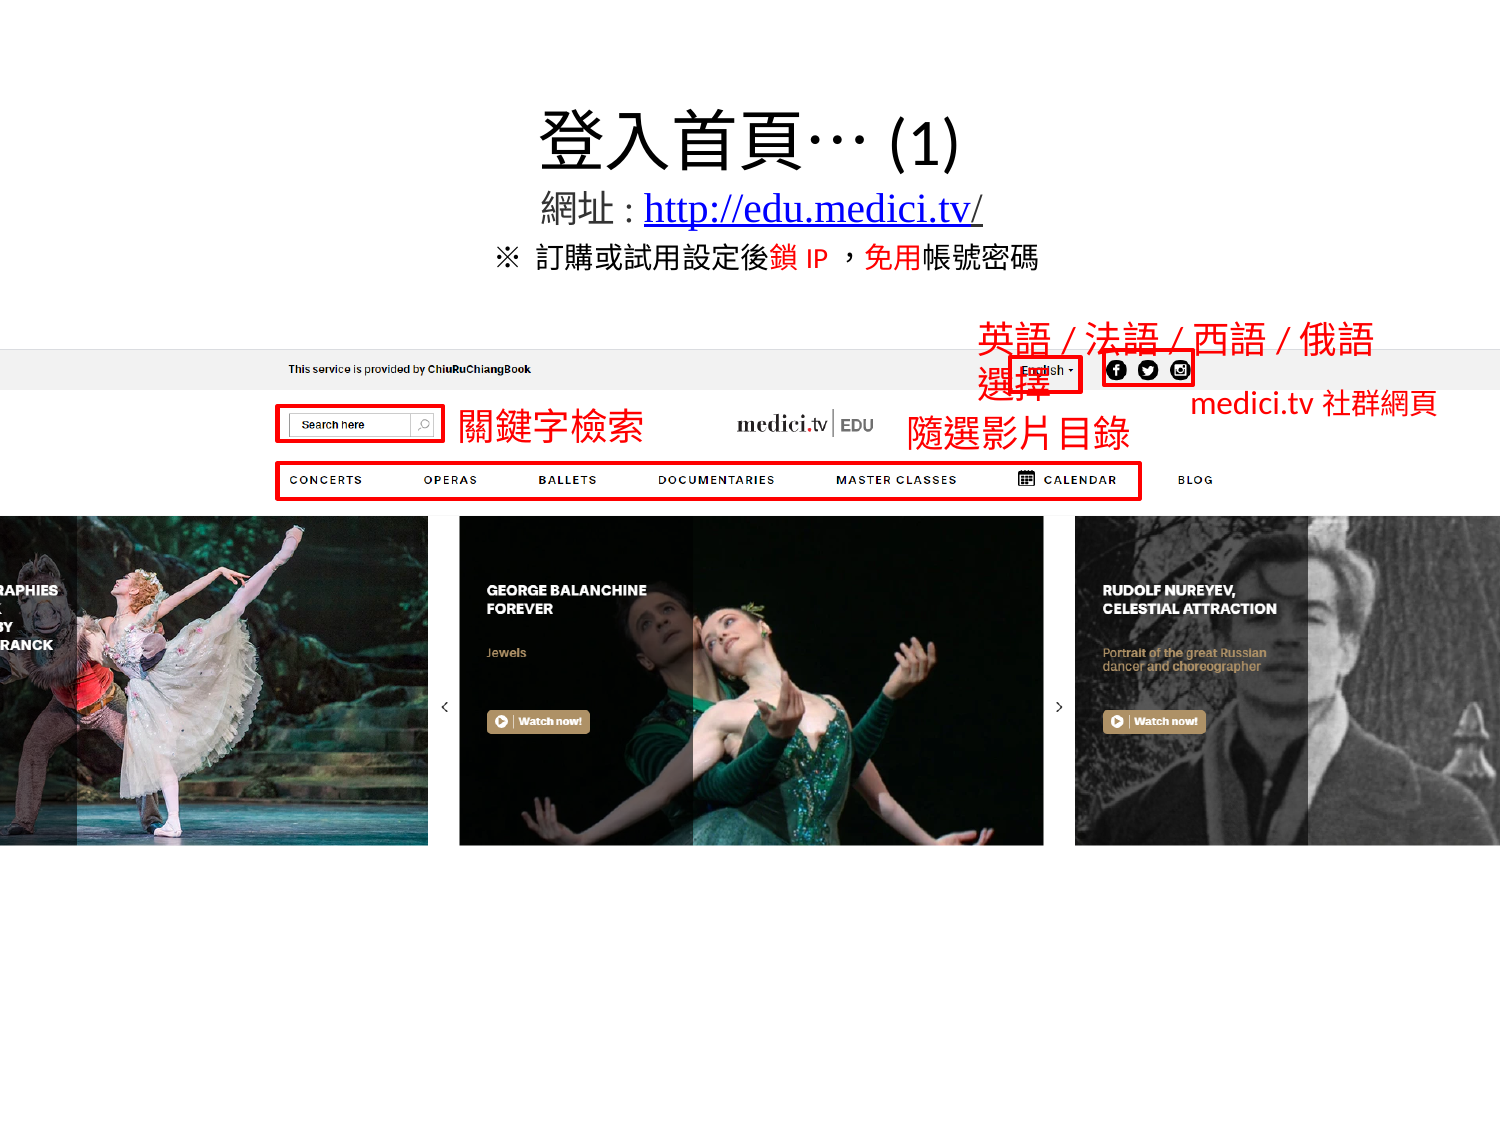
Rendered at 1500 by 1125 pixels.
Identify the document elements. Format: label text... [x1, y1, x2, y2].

text_box 網址: http://edu.medici.tv/ [525, 172, 1010, 231]
text_box 英語/法語/西語/俄語 選擇 [962, 308, 1424, 348]
title 登入首頁…(1) [75, 45, 1425, 233]
picture [0, 349, 1500, 847]
text_box ※ 訂購或試用設定後鎖IP，免用帳號密碼 [478, 231, 1067, 282]
